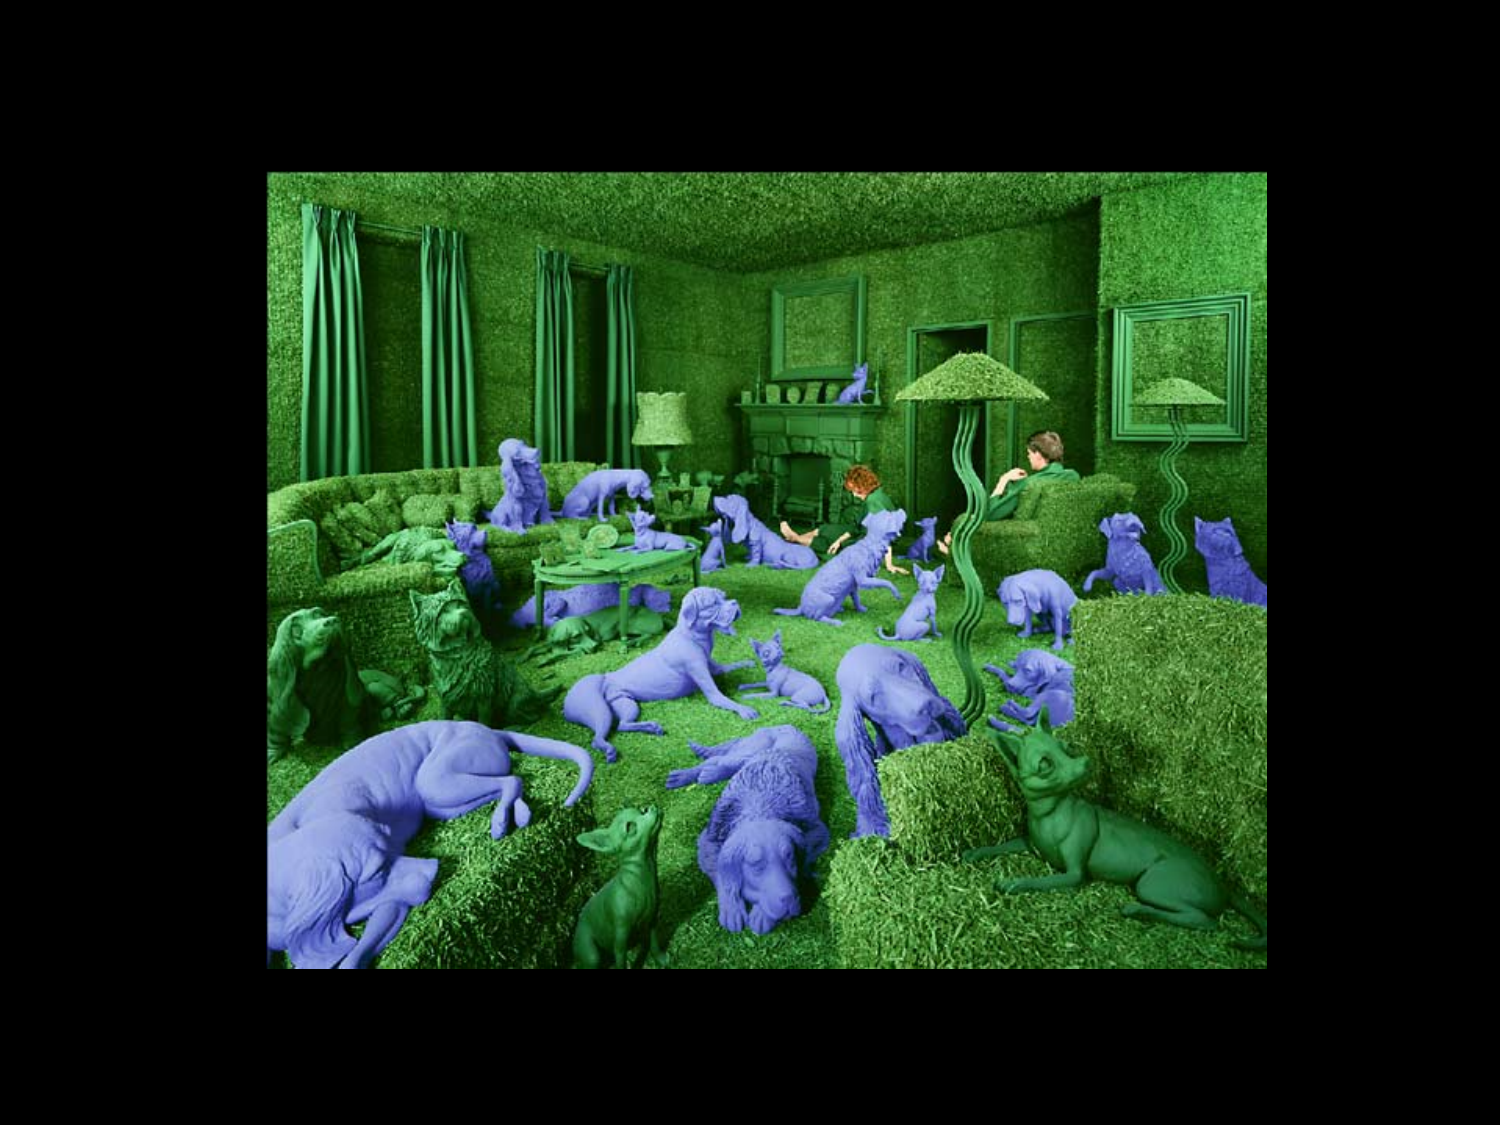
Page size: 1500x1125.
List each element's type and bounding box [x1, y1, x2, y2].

picture [266, 171, 1267, 969]
